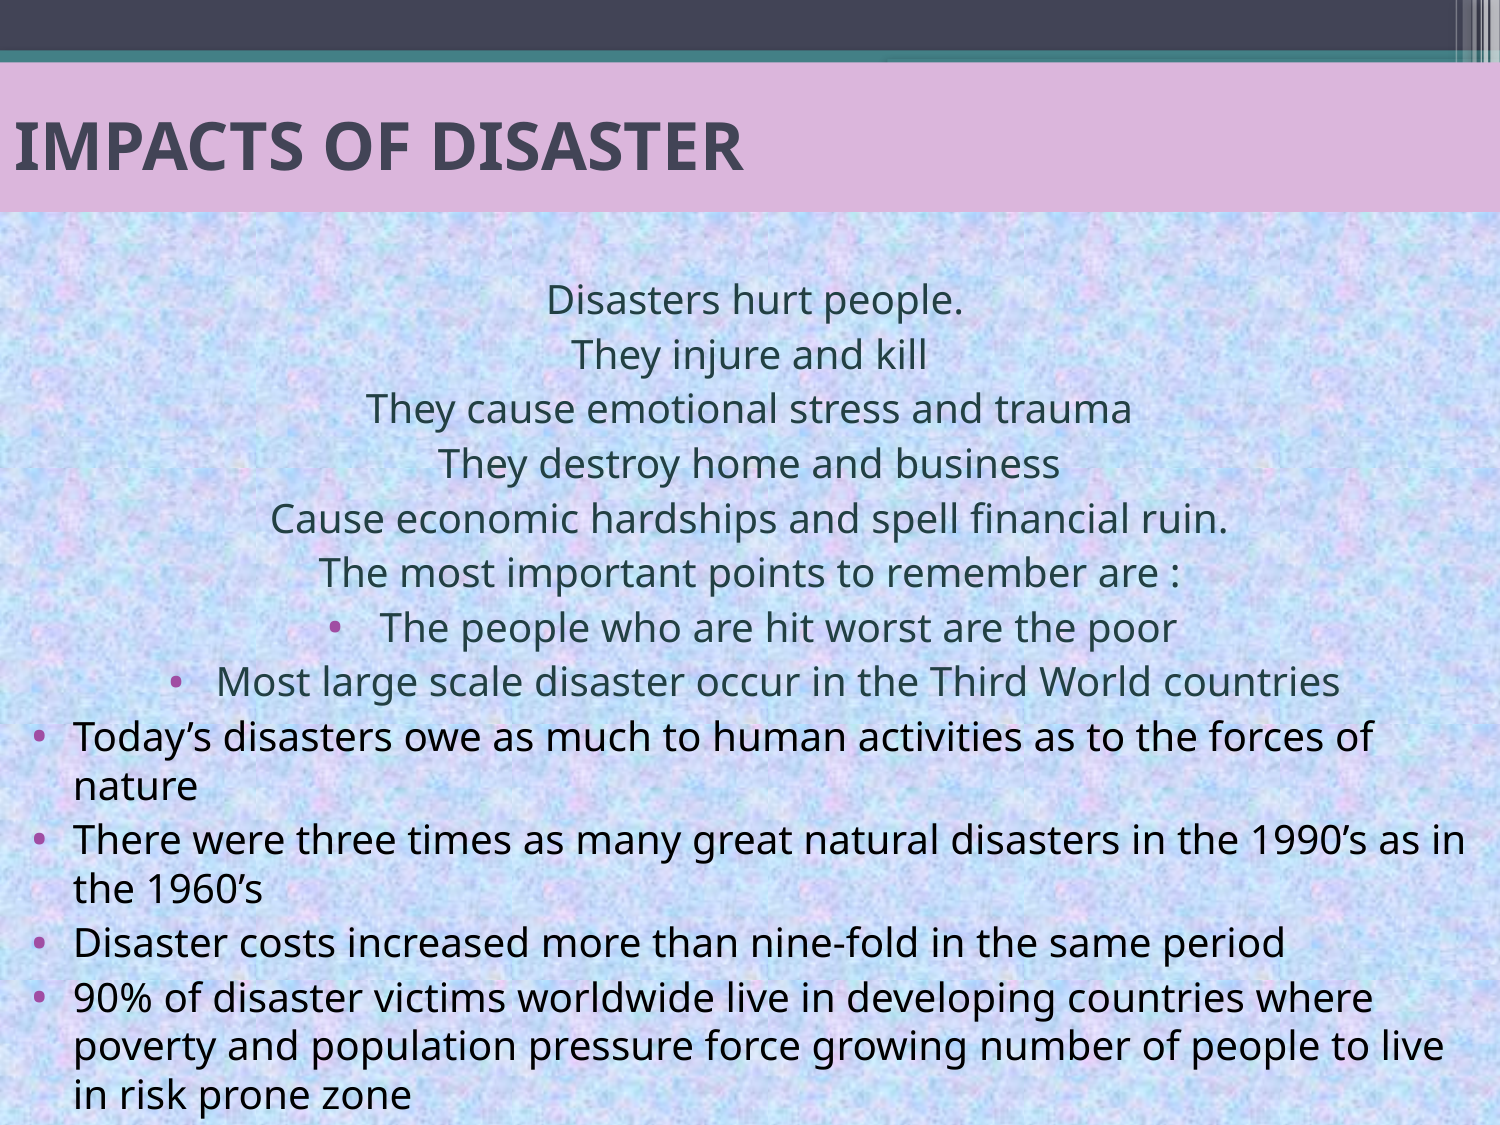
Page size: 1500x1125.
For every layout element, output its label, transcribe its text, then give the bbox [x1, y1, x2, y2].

list Disasters hurt people. They injure and kill They cause emotional stress and trauma They destroy home and business Cause economic hardships and spell financial ruin. The most important points to remember are : The people who are hit worst are the poor Most large scale disaster occur in the Third World countries Today’s disasters owe as much to human activities as to the forces of nature There were three times as many great natural disasters in the 1990’s as in the 1960’s Disaster costs increased more than nine-fold in the same period 90% of disaster victims worldwide live in developing countries where poverty and population pressure force growing number of people to live in risk prone zone [0, 212, 1500, 1125]
title IMPACTS OF DISASTER [0, 62, 1500, 212]
